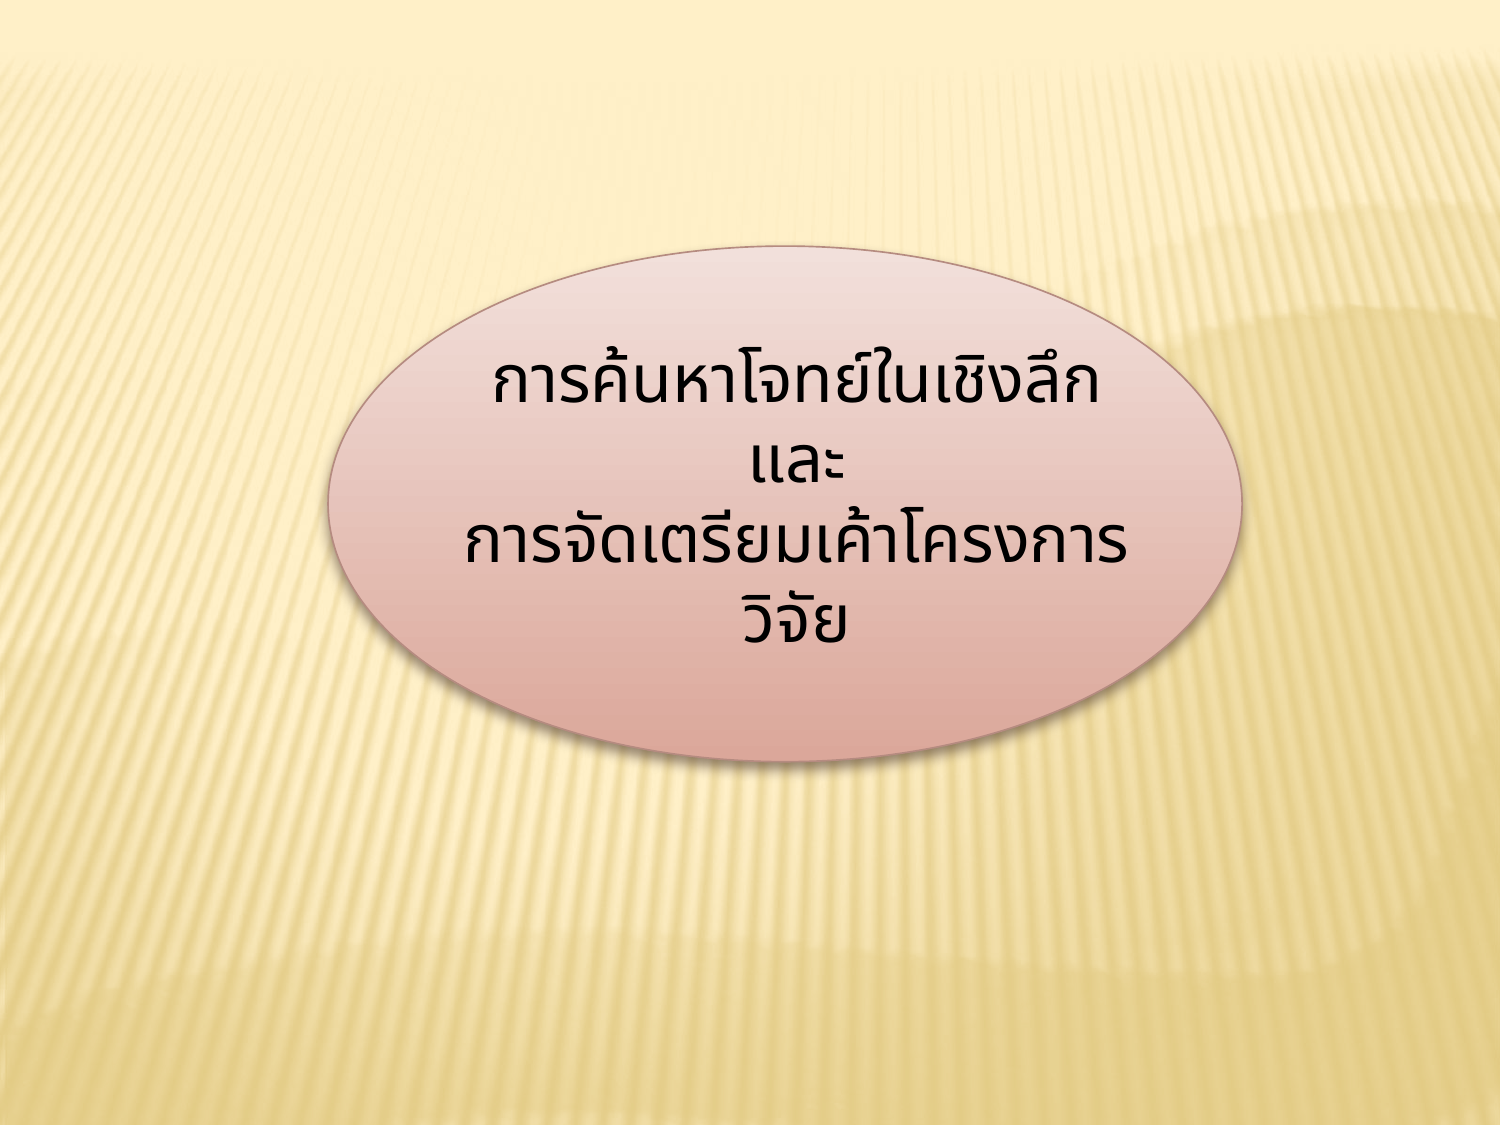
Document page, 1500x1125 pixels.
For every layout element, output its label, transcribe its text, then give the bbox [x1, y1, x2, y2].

text_box [424, 663, 1147, 763]
text_box [327, 347, 421, 661]
text_box [1172, 365, 1243, 643]
text_box การค้นหาโจทย์ในเชิงลึก และ การจัดเตรียมเค้าโครงการวิจัย [421, 328, 1172, 663]
text_box [449, 245, 1121, 328]
